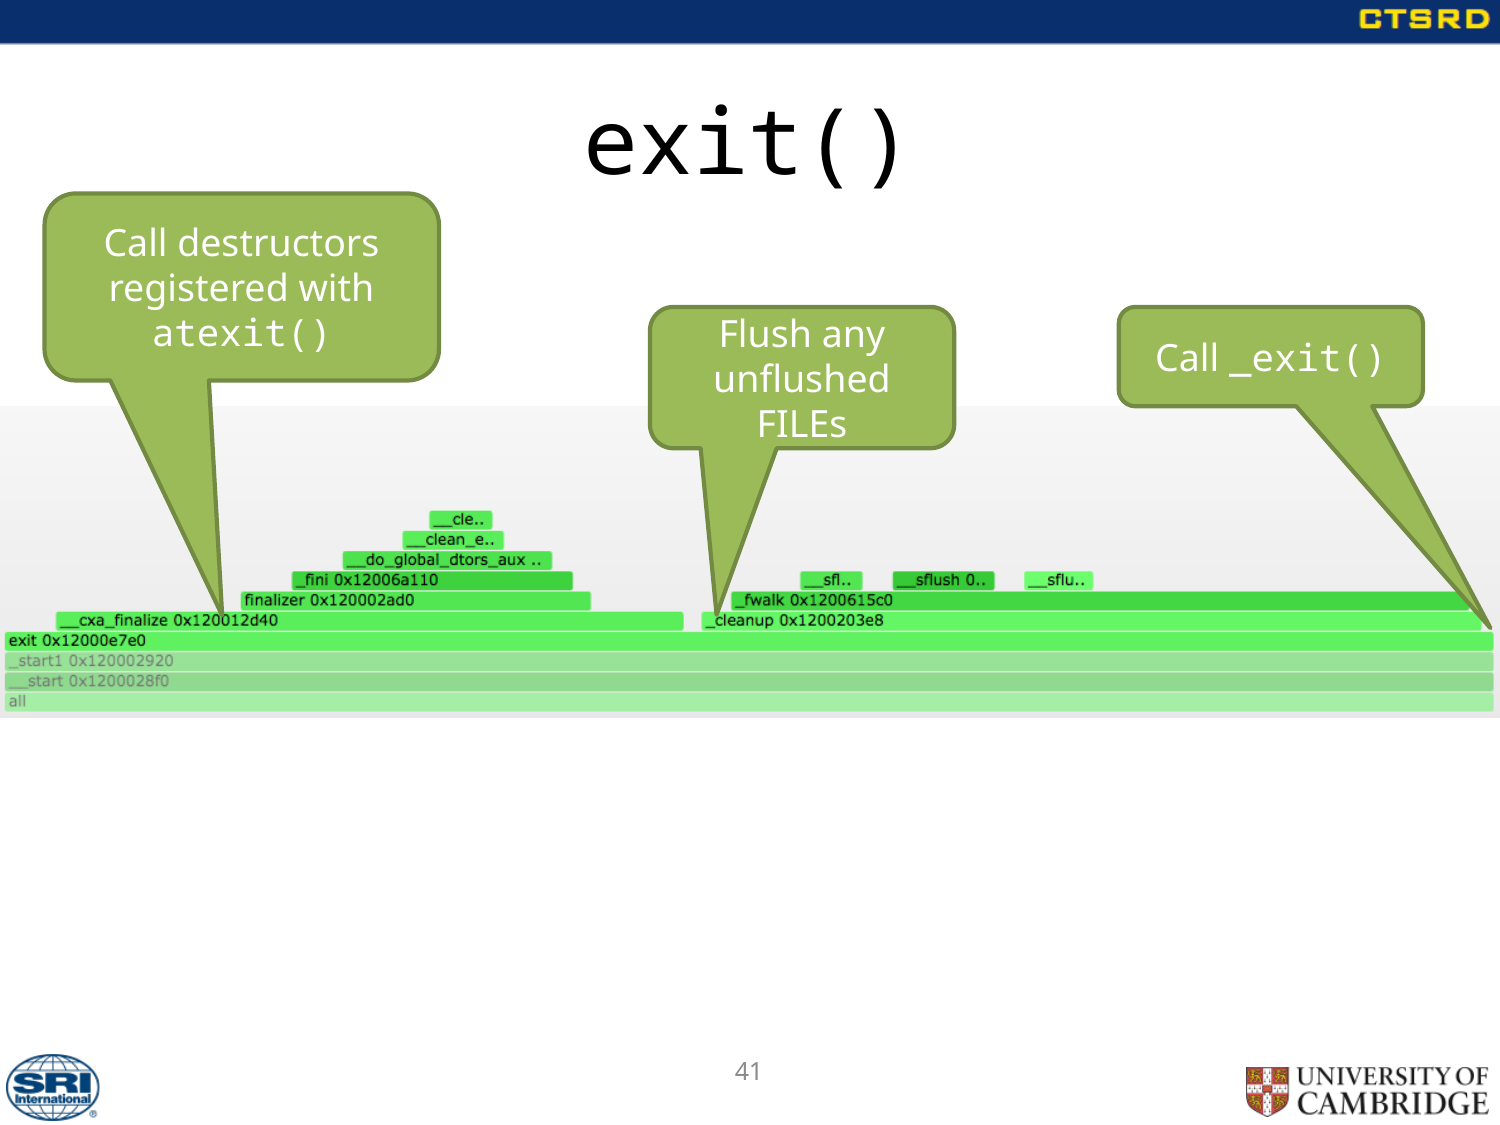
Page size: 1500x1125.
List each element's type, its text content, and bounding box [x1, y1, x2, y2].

title exit() [73, 45, 1423, 231]
picture [0, 0, 1500, 61]
picture [6, 1054, 100, 1121]
picture [1246, 1066, 1489, 1117]
text_box Flush any unflushed FILEs [647, 304, 957, 404]
slide_number 41 [671, 1042, 827, 1103]
text_box Call destructors registered with atexit() [42, 191, 442, 404]
picture [0, 405, 1500, 719]
text_box Call _exit() [1116, 304, 1426, 404]
